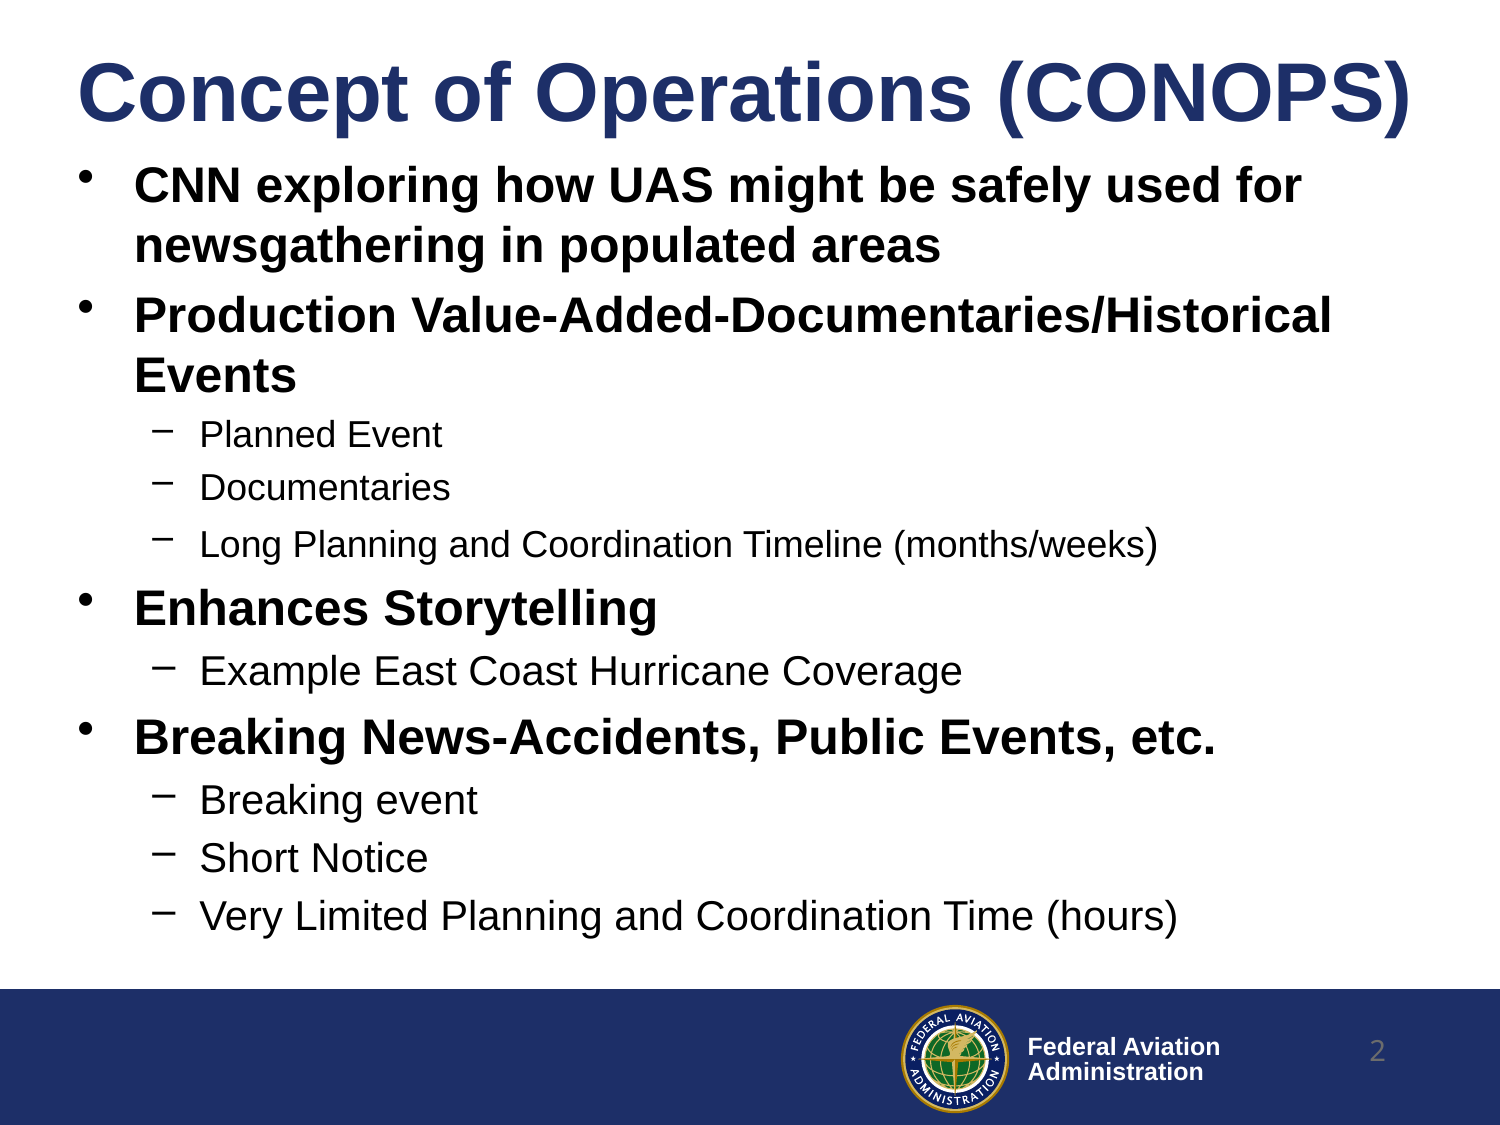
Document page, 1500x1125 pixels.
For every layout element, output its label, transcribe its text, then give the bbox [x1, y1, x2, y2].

list CNN exploring how UAS might be safely used for newsgathering in populated areas Production Value-Added-Documentaries/Historical Events Planned Event Documentaries Long Planning and Coordination Timeline (months/weeks) Enhances Storytelling Example East Coast Hurricane Coverage Breaking News-Accidents, Public Events, etc. Breaking event Short Notice Very Limited Planning and Coordination Time (hours) [62, 144, 1384, 866]
slide_number 2 [1088, 1025, 1402, 1100]
title Concept of Operations (CONOPS) [62, 38, 1453, 139]
